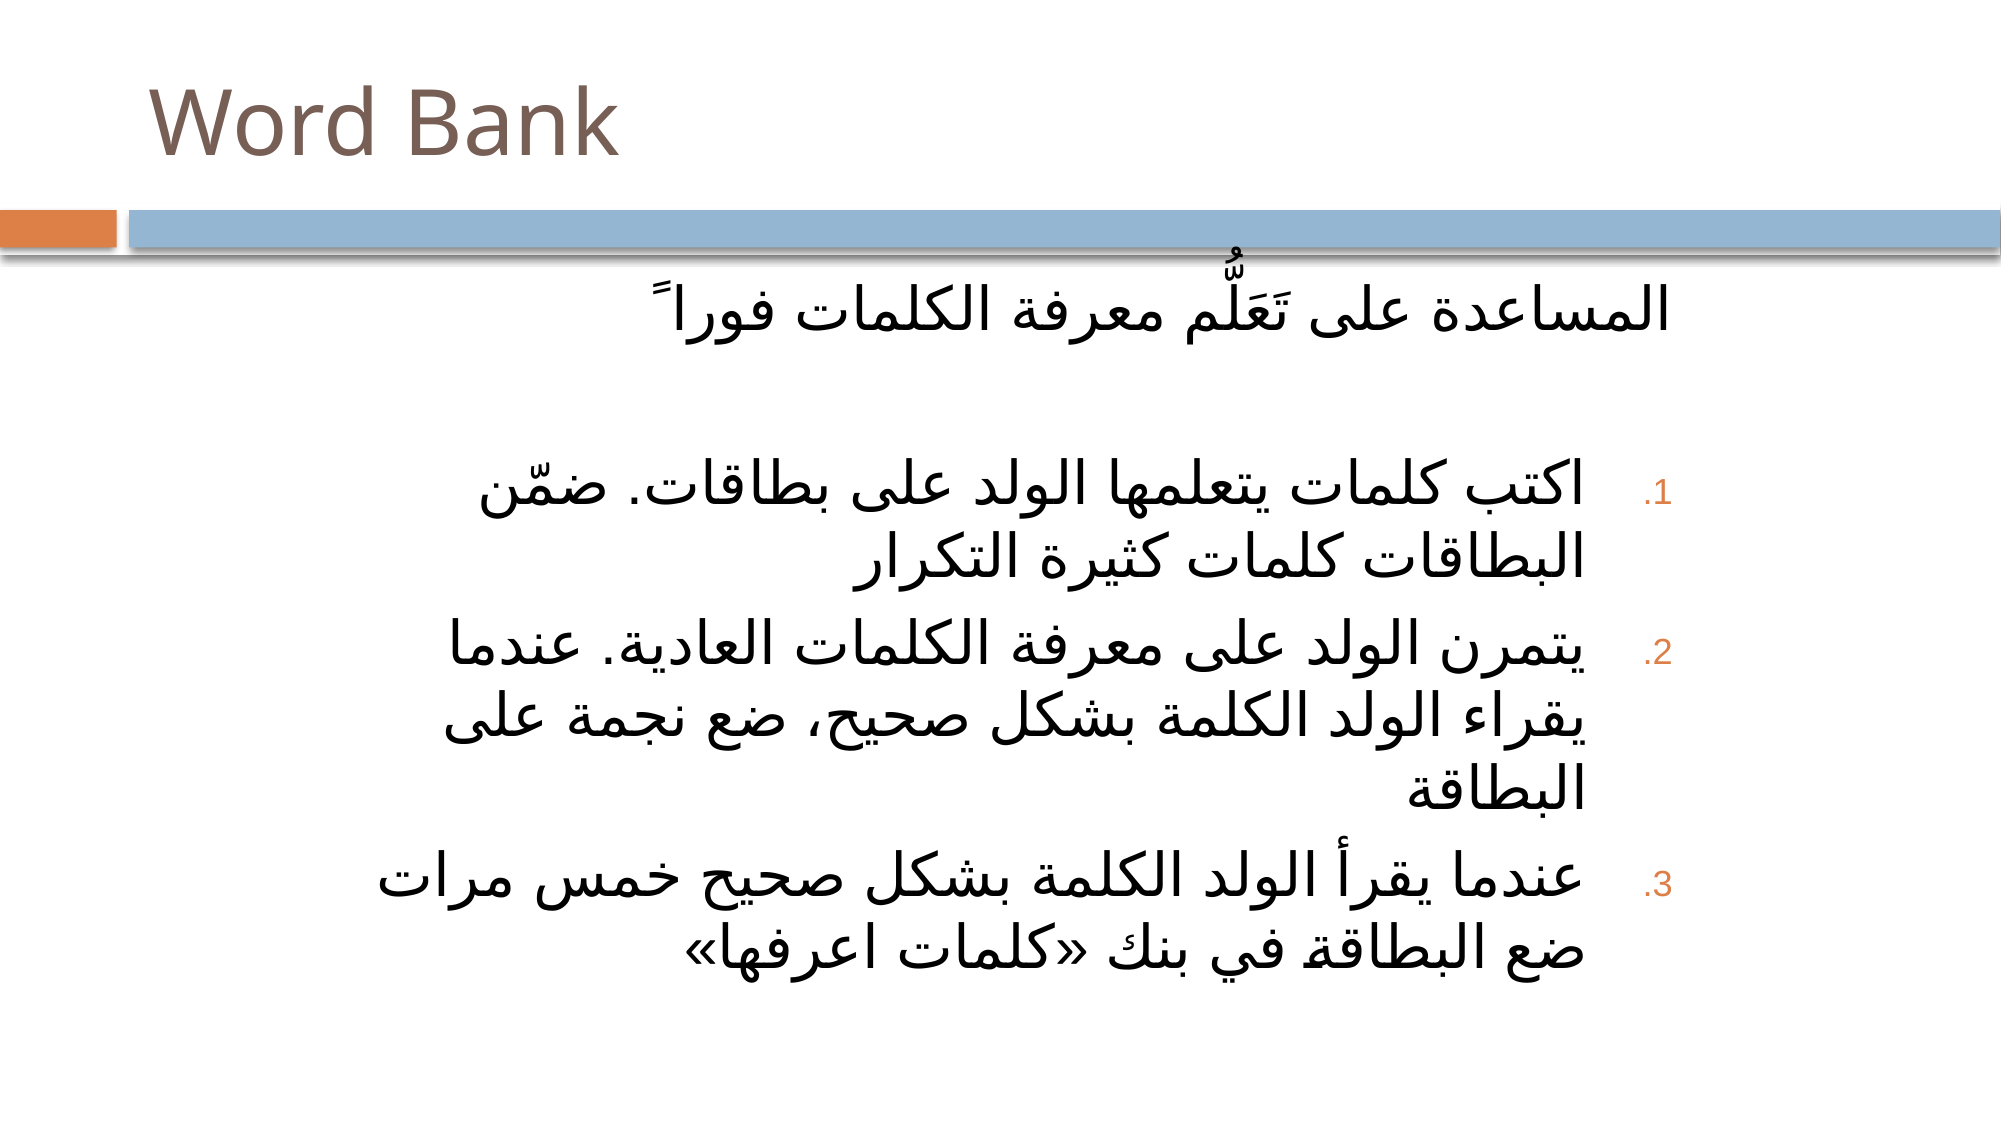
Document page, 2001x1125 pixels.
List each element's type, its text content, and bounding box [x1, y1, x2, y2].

list المساعدة على تَعَلُّم معرفة الكلمات فورا ً اكتب كلمات يتعلمها الولد على بطاقات. ضمّن البطاقات كلمات كثيرة التكرار يتمرن الولد على معرفة الكلمات العادية. عندما يقراء الولد الكلمة بشكل صحيح، ضع نجمة على البطاقة عندما يقرأ الولد الكلمة بشكل صحيح خمس مرات ضع البطاقة في بنك «كلمات اعرفها» [324, 262, 1688, 1005]
title Word Bank [133, 37, 1918, 200]
